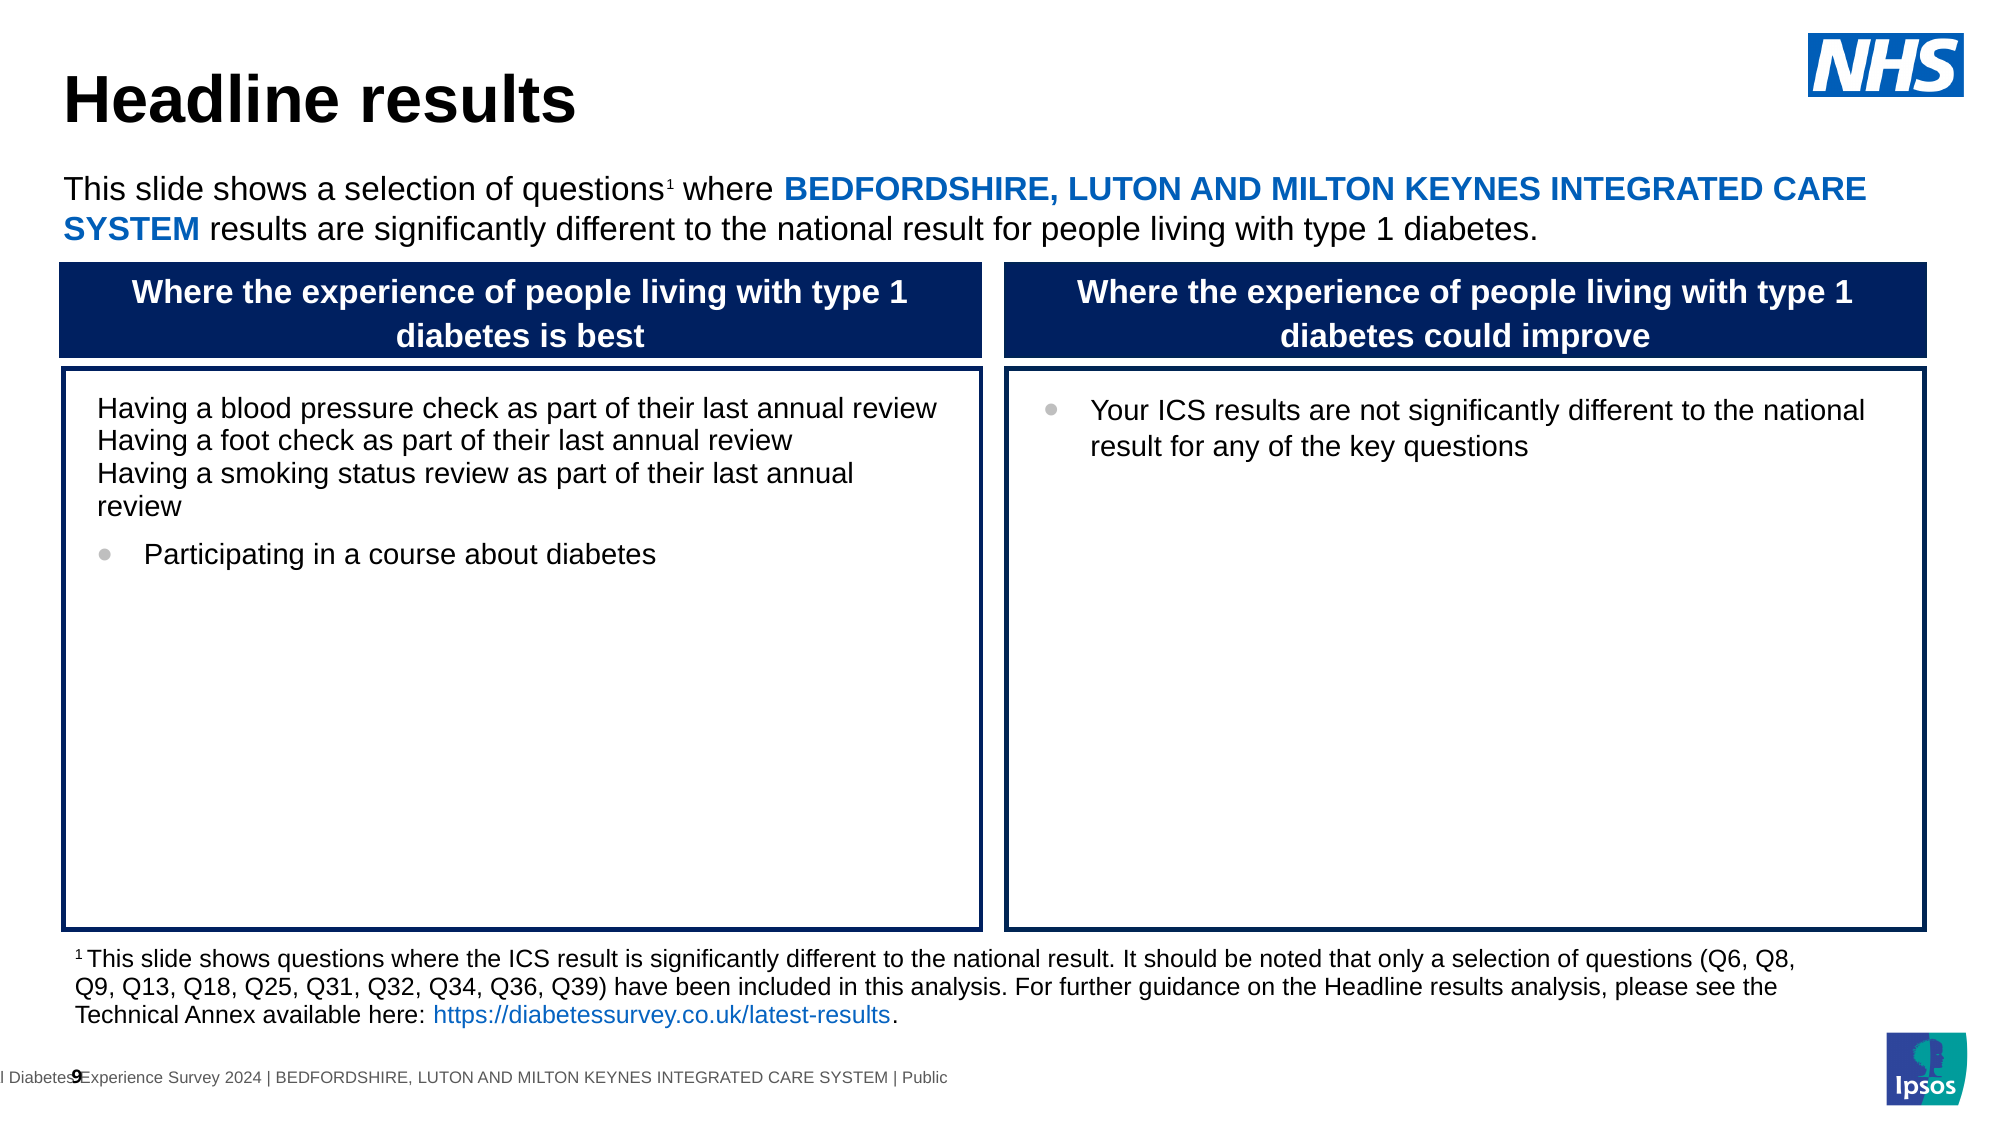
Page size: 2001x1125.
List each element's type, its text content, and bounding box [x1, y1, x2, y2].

table_header 1 This slide shows questions where the ICS result is significantly different to the national result. It should be noted that only a selection of questions (Q6, Q8, Q9, Q13, Q18, Q25, Q31, Q32, Q34, Q36, Q39) have been included in this analysis. For further guidance on the Headline results analysis, please see the Technical Annex available here: https://diabetessurvey.co.uk/latest-results. [60, 937, 1847, 1064]
slide_number 9 [71, 1064, 122, 1090]
text_box [62, 367, 982, 930]
text_box Where the experience of people living with type 1 diabetes could improve [1004, 262, 1927, 358]
table_header Having a blood pressure check as part of their last annual review Having a foot check as part of their last annual review Having a smoking status review as part of their last annual review Participating in a course about diabetes [82, 384, 959, 904]
text_box [1006, 367, 1926, 930]
title Headline results [63, 65, 1596, 167]
text_box This slide shows a selection of questions where BEDFORDSHIRE, LUTON AND MILTON KEYNES INTEGRATED CARE SYSTEM results are significantly different to the national result for people living with type 1 diabetes. [63, 167, 1973, 248]
picture [1807, 33, 1964, 97]
text_box 1 [651, 167, 699, 219]
picture [1886, 1032, 1968, 1106]
table_header Your ICS results are not significantly different to the national result for any of the key questions [1028, 383, 1904, 902]
text_box Where the experience of people living with type 1 diabetes is best [59, 262, 982, 358]
